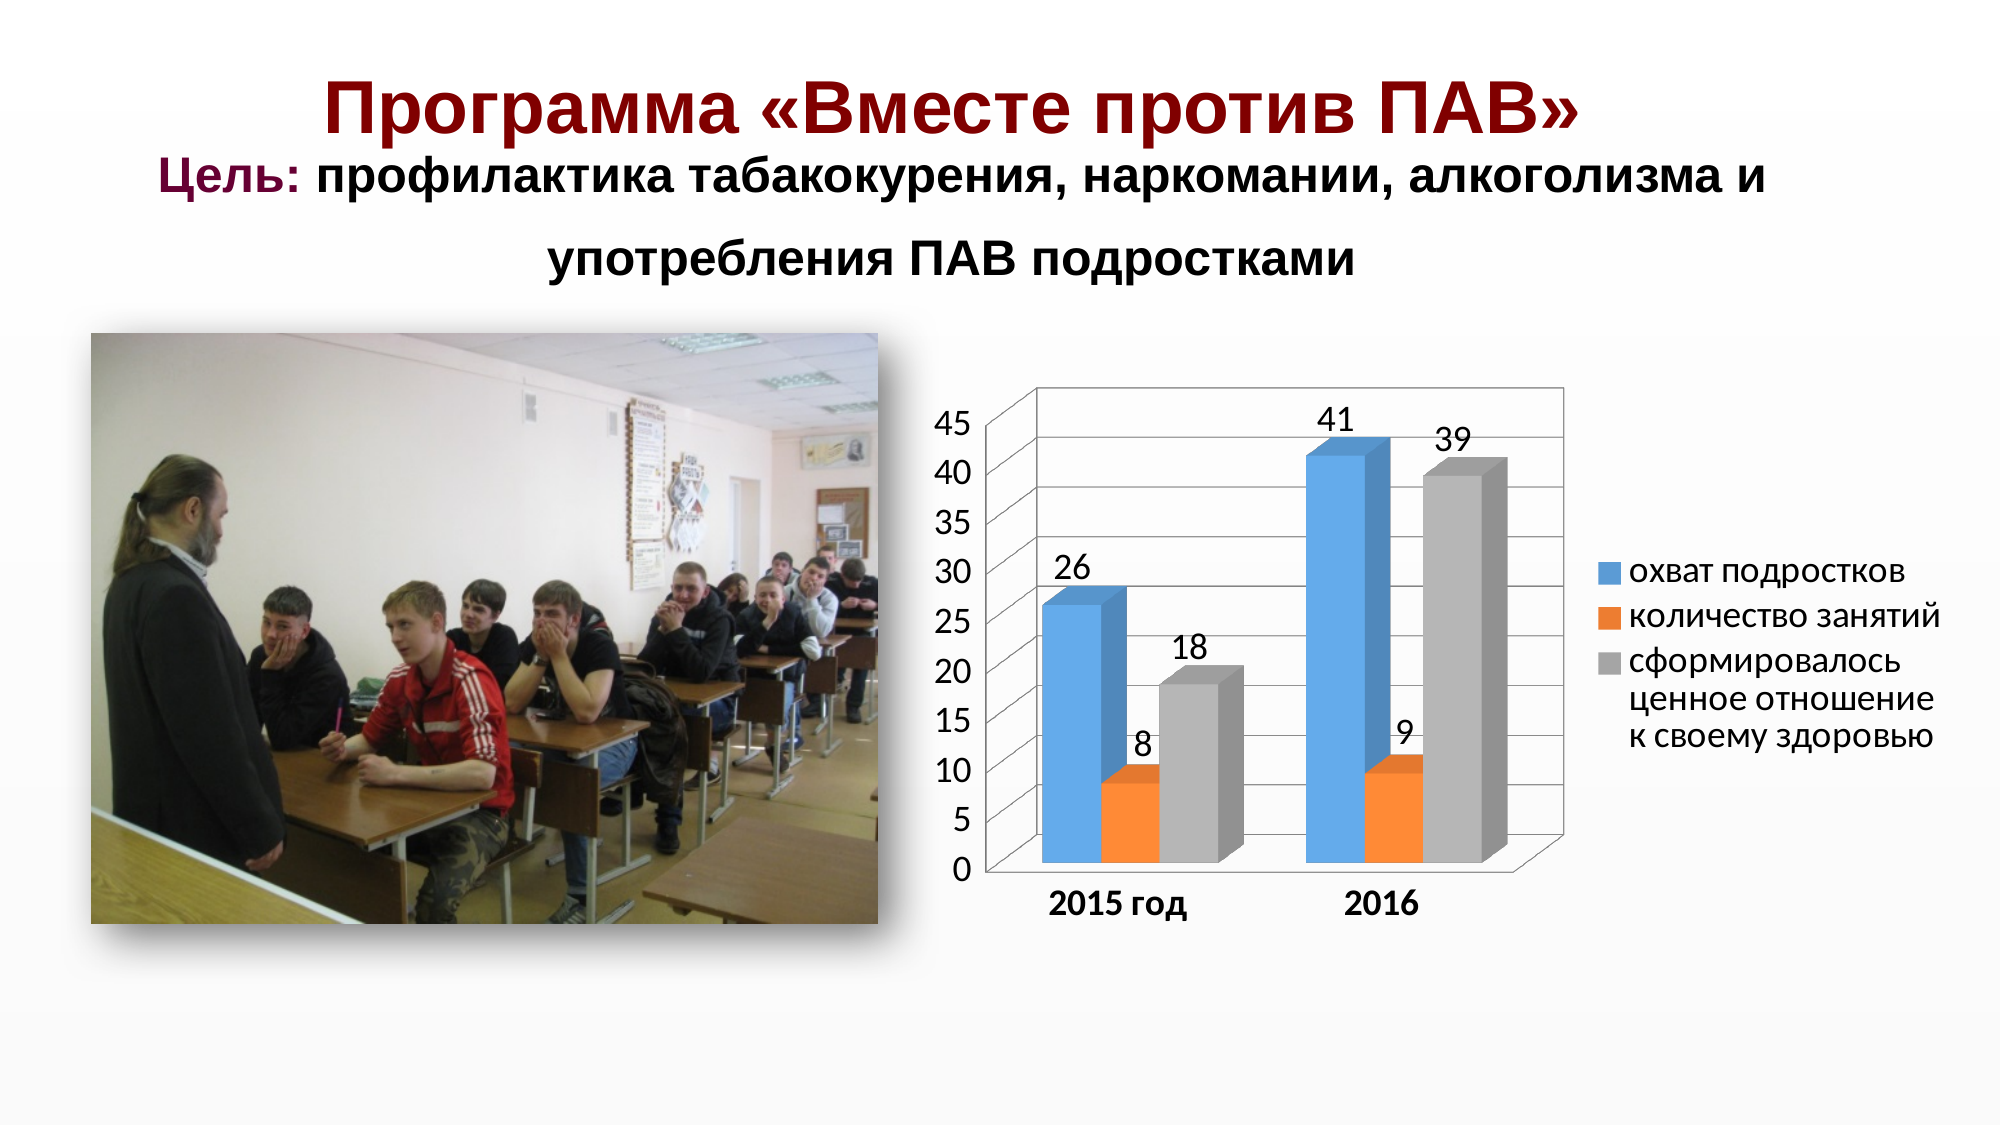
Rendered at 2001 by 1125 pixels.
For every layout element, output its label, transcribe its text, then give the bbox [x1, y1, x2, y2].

picture [91, 333, 878, 924]
chart [912, 372, 1967, 940]
title Программа «Вместе против ПАВ» Цель: профилактика табакокурения, наркомании, алкоголизма и употребления ПАВ подростками [116, 77, 1809, 284]
